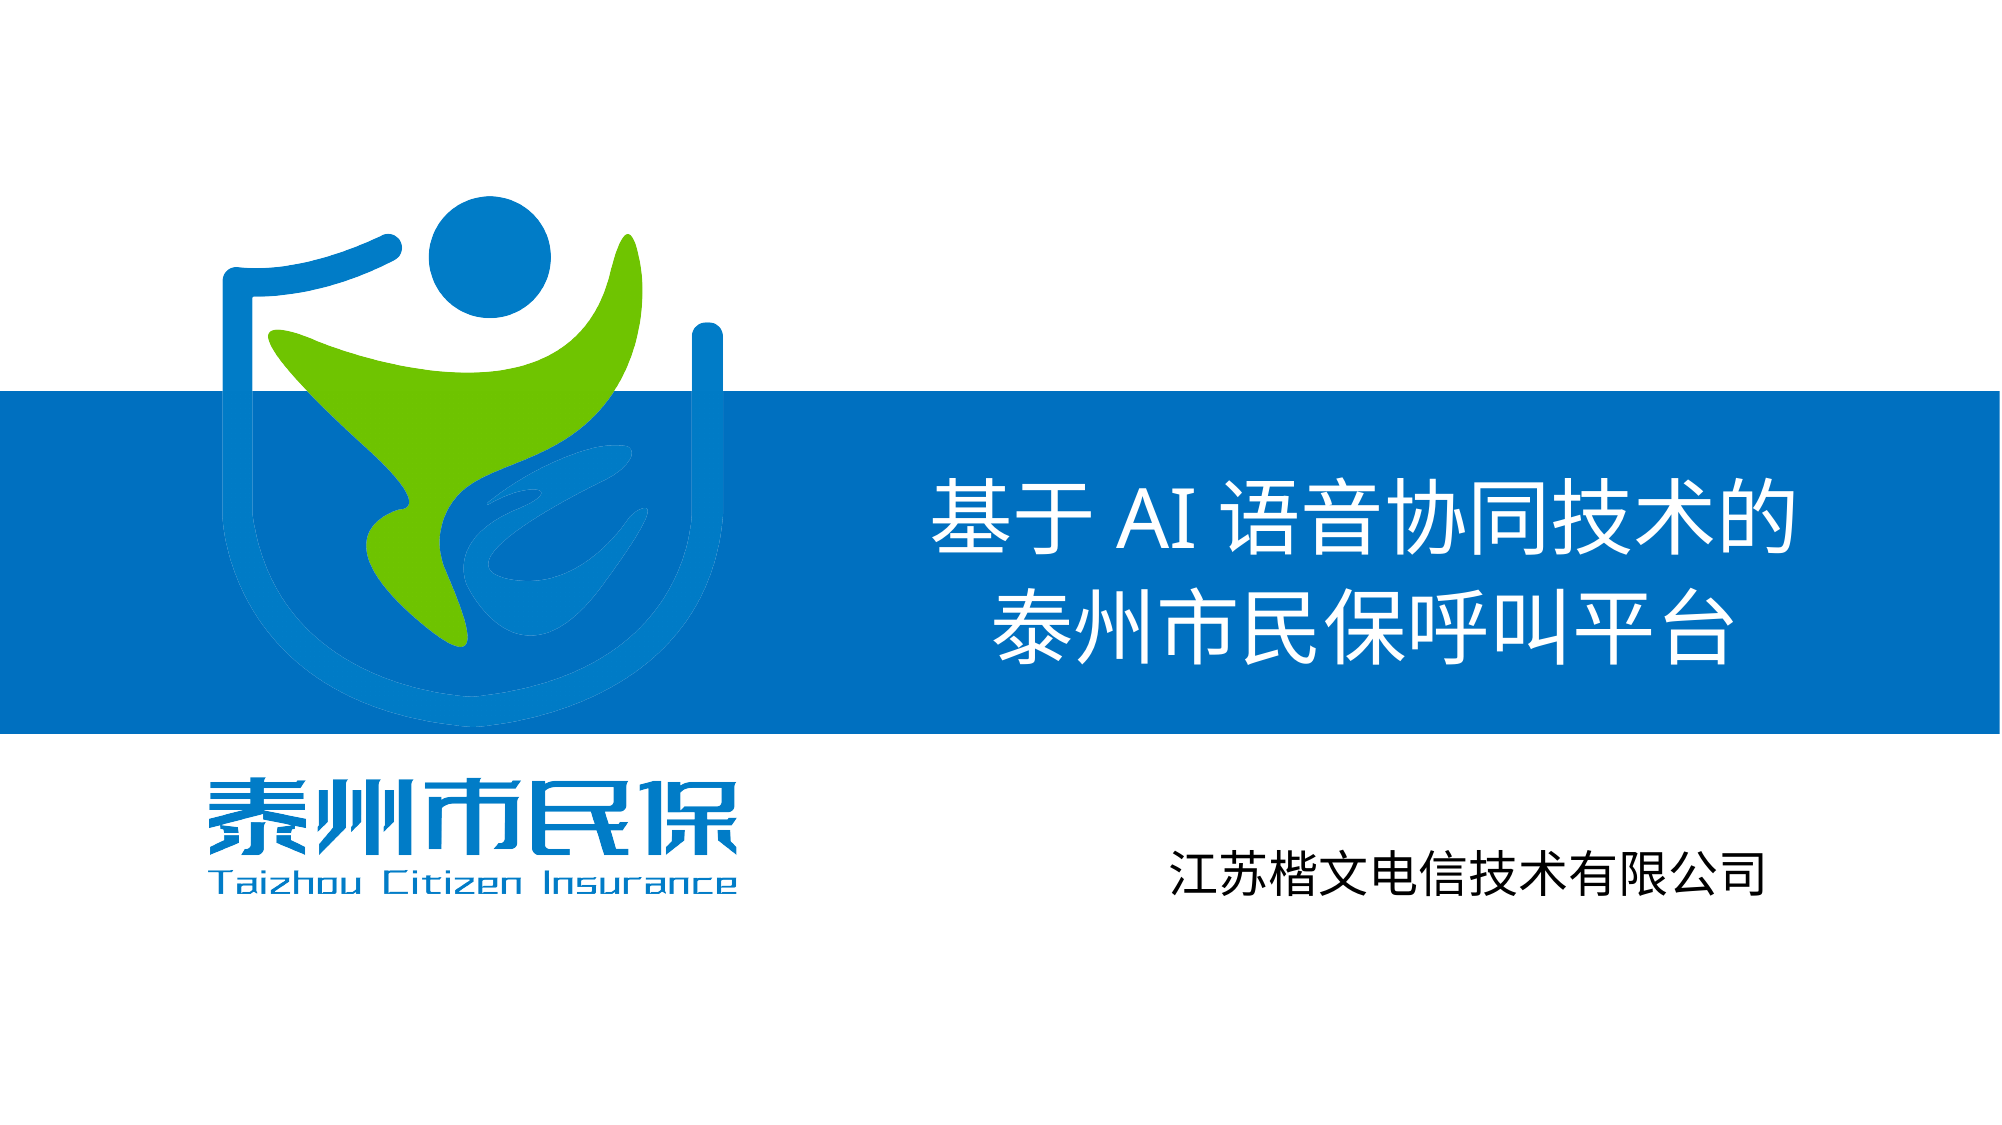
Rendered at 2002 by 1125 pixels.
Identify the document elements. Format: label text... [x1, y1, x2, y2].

text_box 江苏楷文电信技术有限公司 [1154, 822, 1792, 921]
text_box 基于AI语音协同技术的 泰州市民保呼叫平台 [855, 447, 1875, 683]
picture [208, 195, 737, 895]
text_box [741, 389, 2001, 736]
text_box [0, 389, 203, 736]
